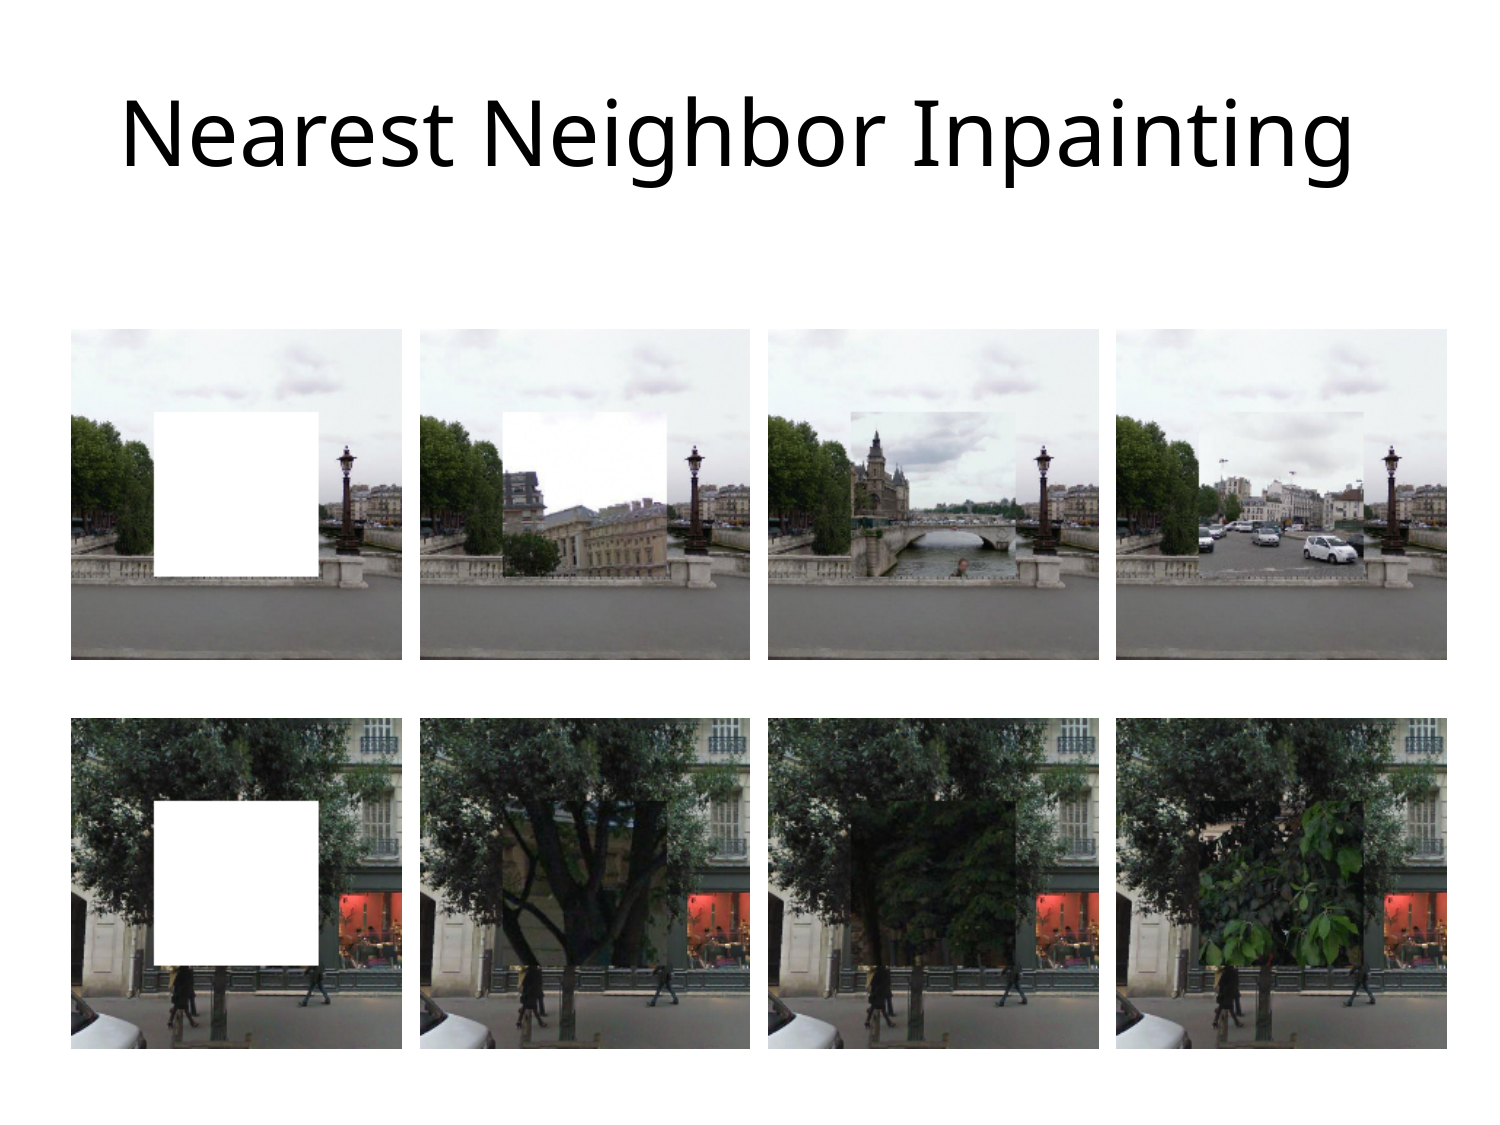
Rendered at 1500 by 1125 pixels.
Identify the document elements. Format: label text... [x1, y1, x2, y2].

picture [768, 329, 1099, 660]
picture [1116, 329, 1447, 660]
title Nearest Neighbor Inpainting [103, 59, 1397, 214]
picture [419, 718, 750, 1049]
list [71, 329, 402, 660]
picture [419, 329, 750, 660]
picture [71, 718, 402, 1049]
picture [768, 718, 1099, 1049]
picture [1116, 718, 1447, 1049]
